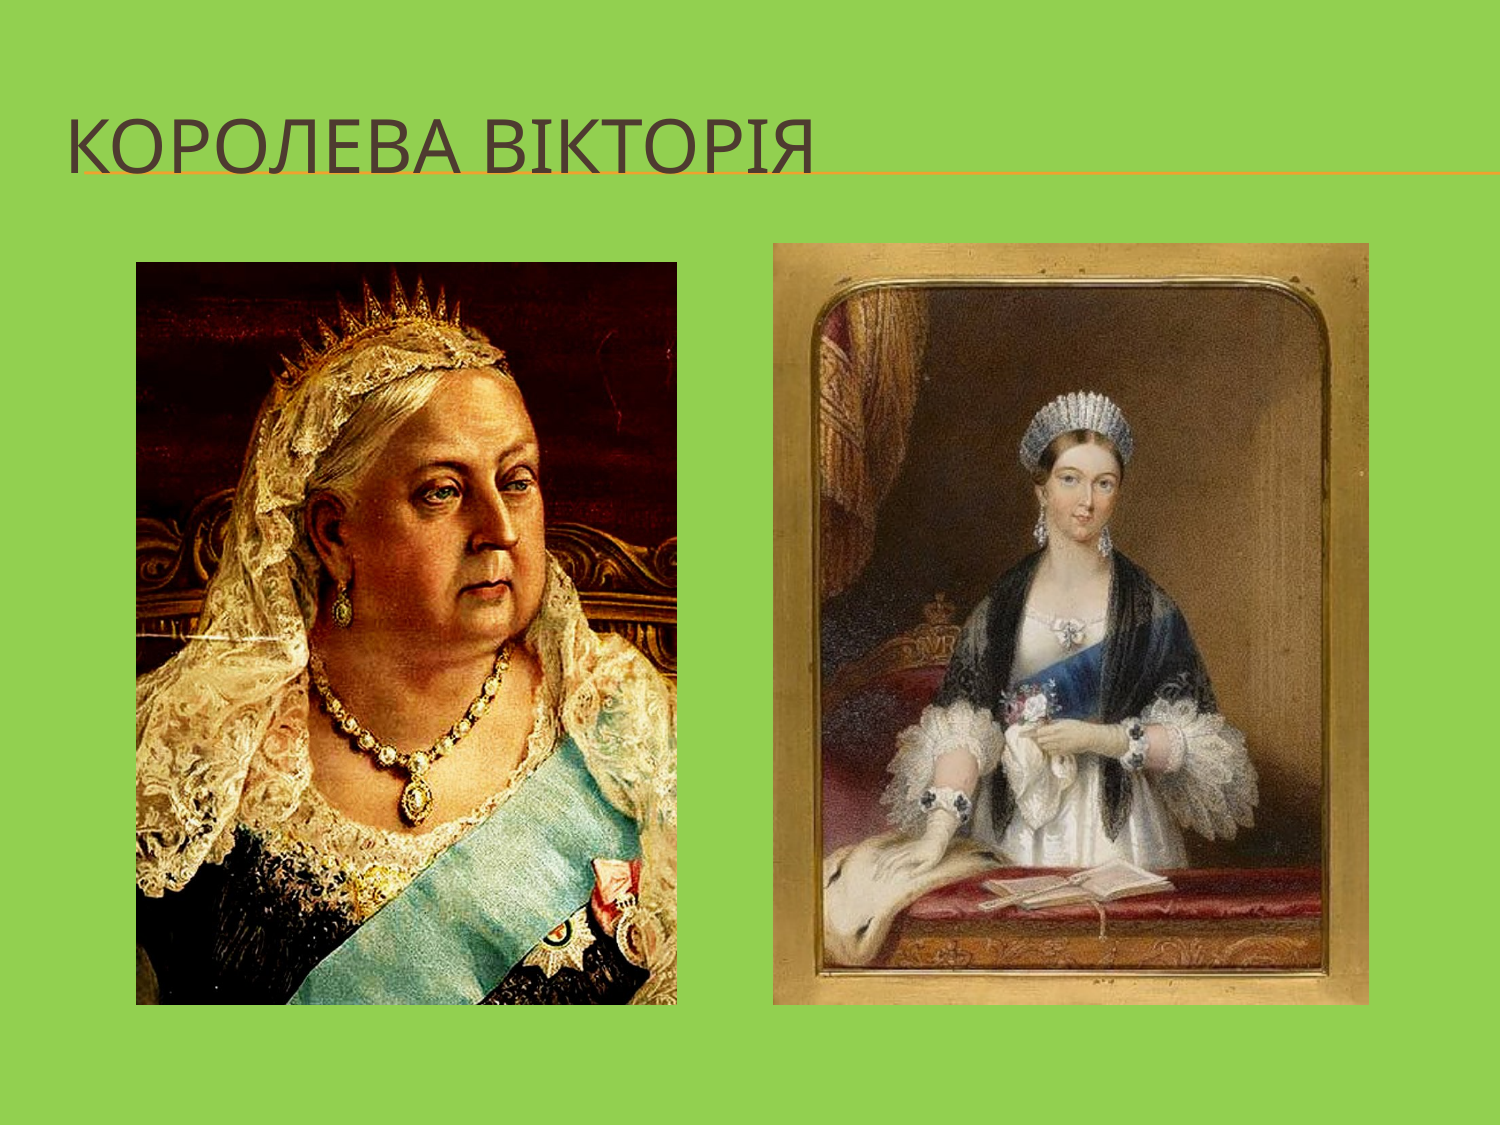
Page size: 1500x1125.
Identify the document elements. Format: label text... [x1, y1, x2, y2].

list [135, 262, 677, 1006]
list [773, 243, 1370, 1006]
title Королева Вікторія [49, 75, 1475, 213]
